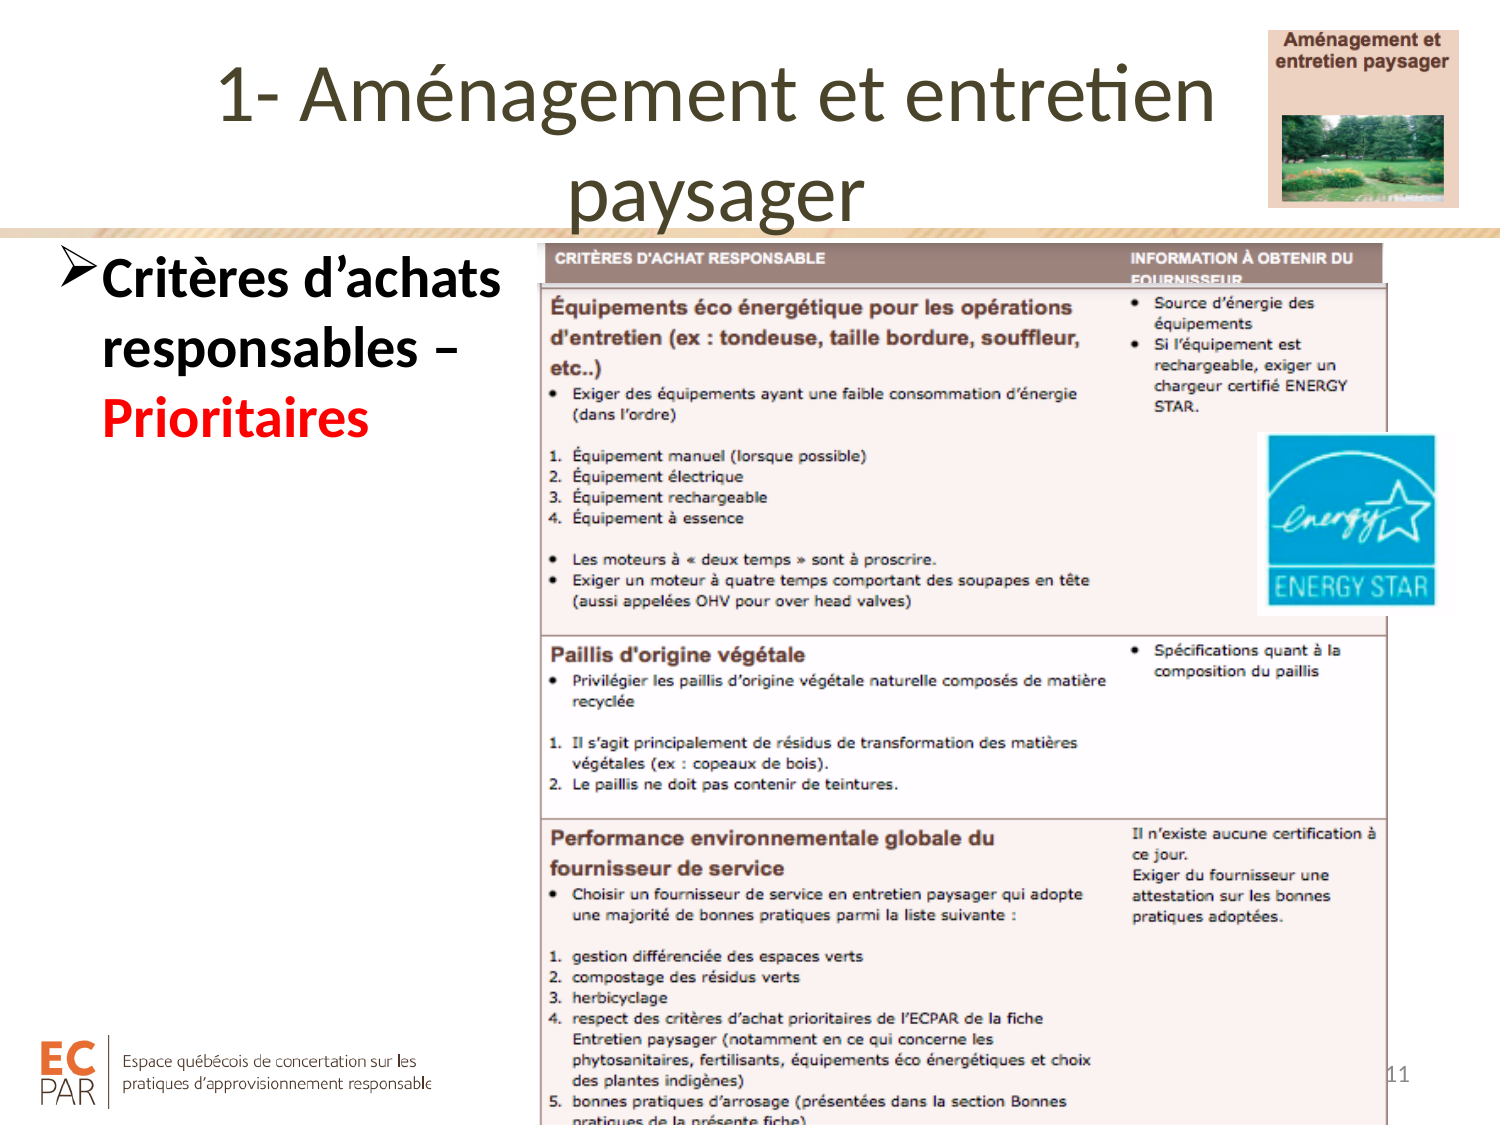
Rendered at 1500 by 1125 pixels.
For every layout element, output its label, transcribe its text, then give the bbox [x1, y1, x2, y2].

picture [1268, 30, 1459, 209]
text_box Critères d’achats responsables – Prioritaires [41, 231, 538, 527]
slide_number 11 [1393, 1042, 1425, 1103]
picture [0, 228, 1500, 238]
picture [537, 243, 1457, 1125]
text_box 1- Aménagement et entretien paysager [41, 30, 1392, 219]
